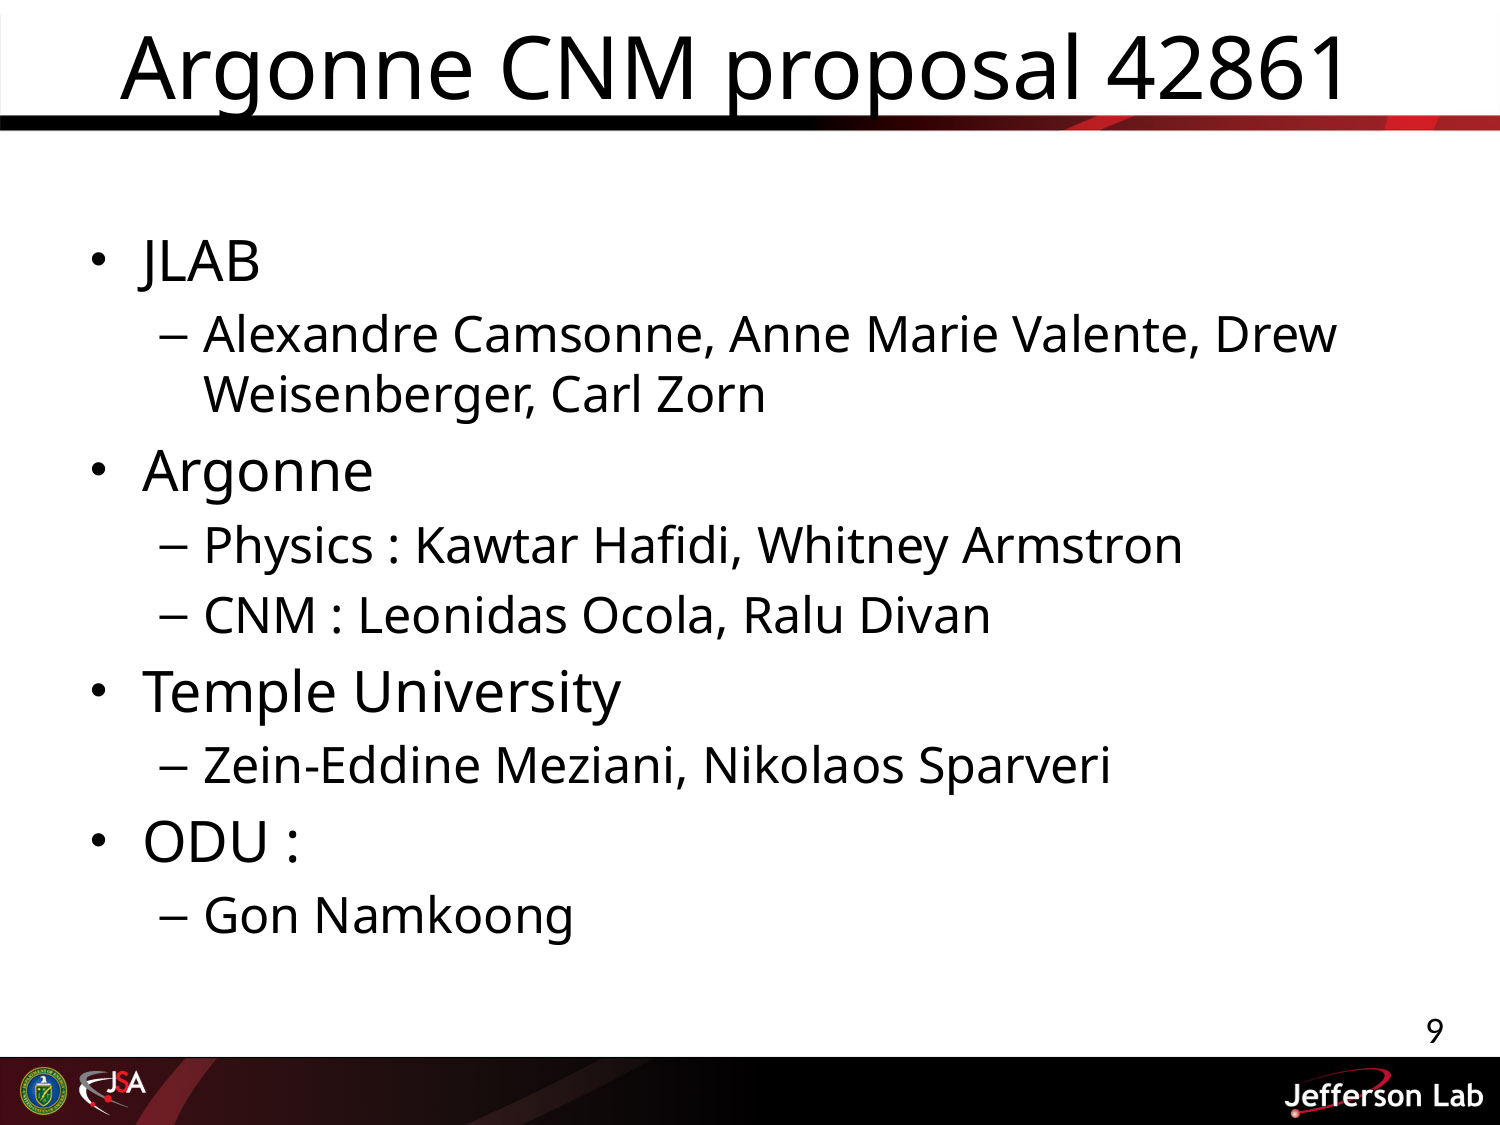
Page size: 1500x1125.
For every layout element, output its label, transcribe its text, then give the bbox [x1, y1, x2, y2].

title Argonne CNM proposal 42861 [75, 31, 1425, 98]
picture [0, 0, 1500, 1125]
list JLAB Alexandre Camsonne, Anne Marie Valente, Drew Weisenberger, Carl Zorn Argonne Physics : Kawtar Hafidi, Whitney Armstron CNM : Leonidas Ocola, Ralu Divan Temple University Zein-Eddine Meziani, Nikolaos Sparveri ODU : Gon Namkoong [75, 216, 1425, 959]
slide_number 9 [1410, 998, 1500, 1059]
